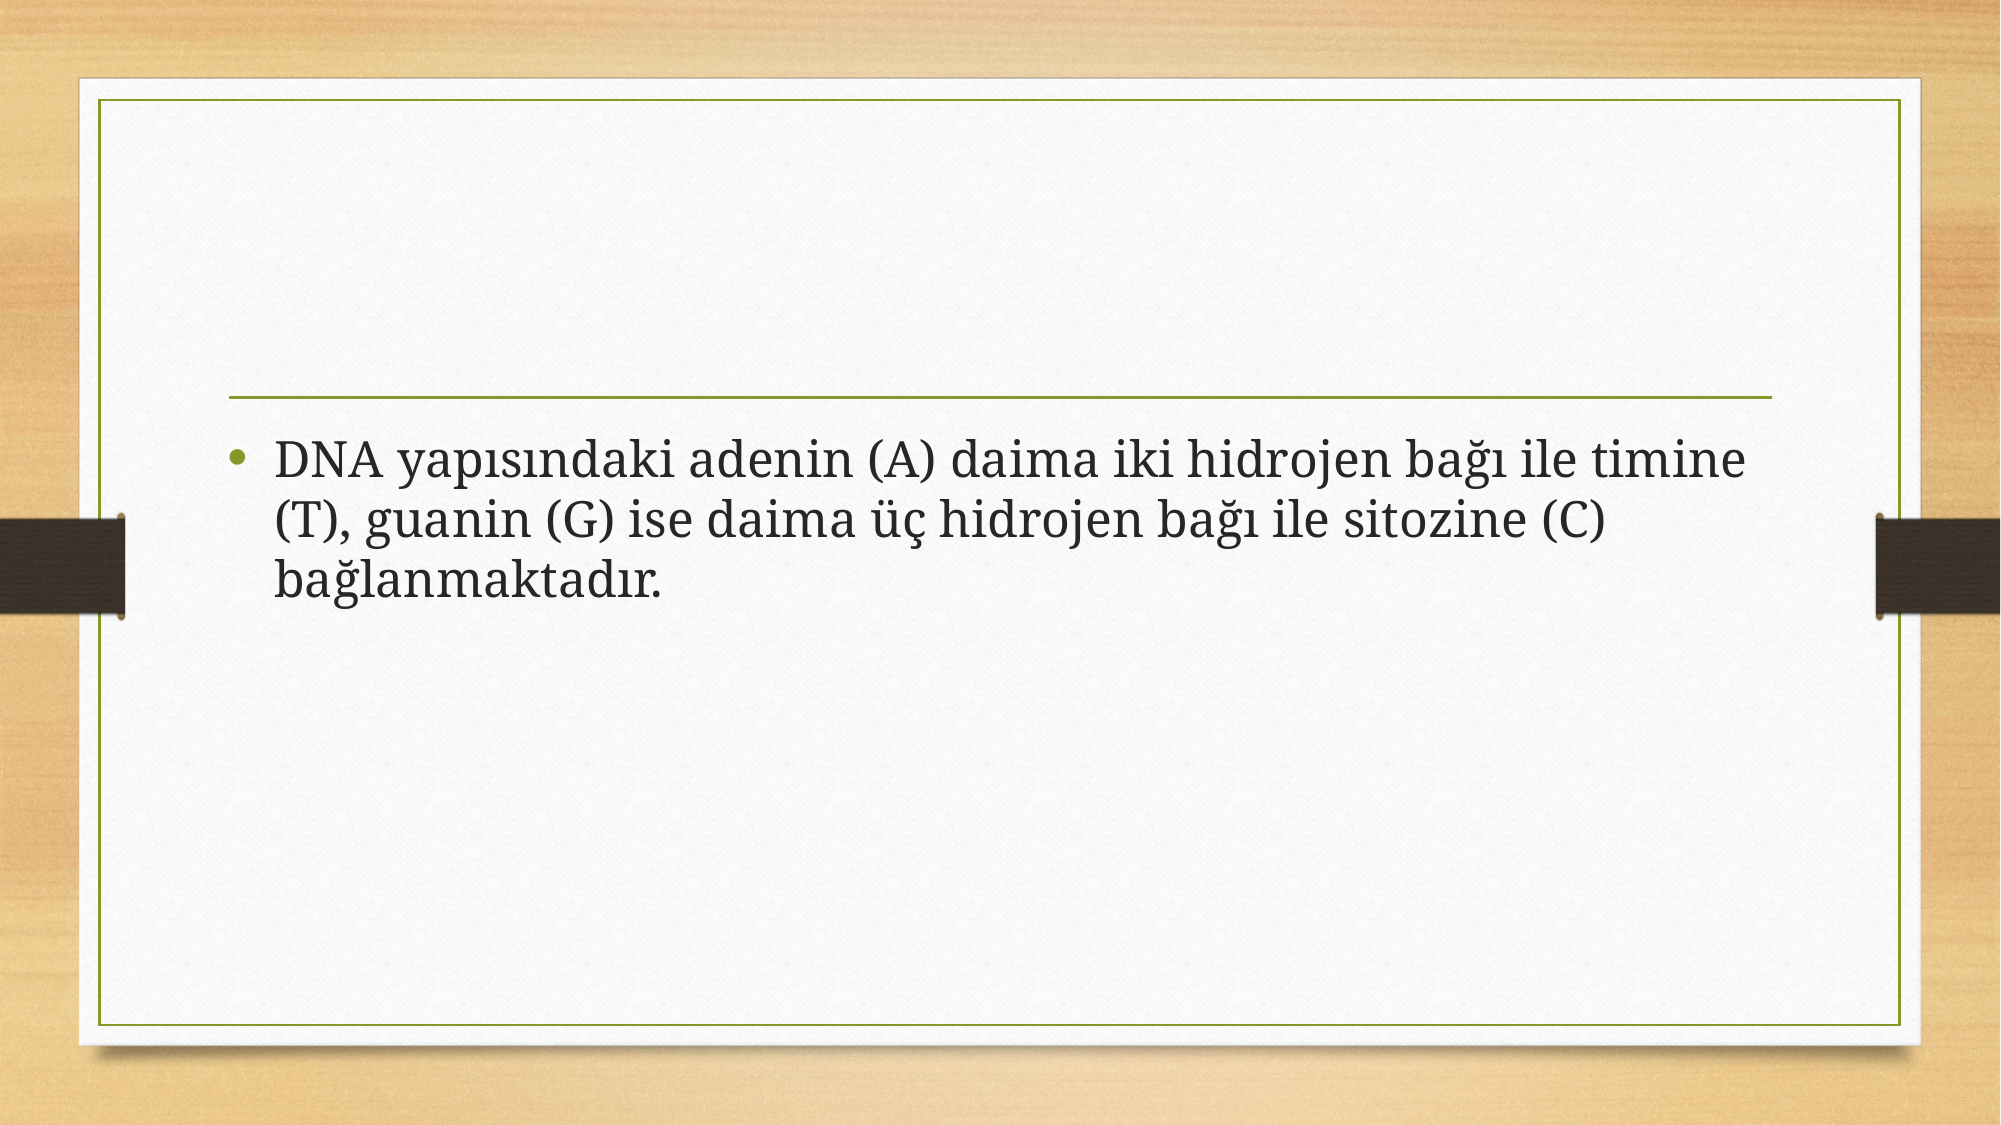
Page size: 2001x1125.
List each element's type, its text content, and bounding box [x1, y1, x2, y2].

picture [0, 0, 2001, 1125]
list DNA yapısındaki adenin (A) daima iki hidrojen bağı ile timine (T), guanin (G) ise daima üç hidrojen bağı ile sitozine (C) bağlanmaktadır. [212, 419, 1788, 964]
